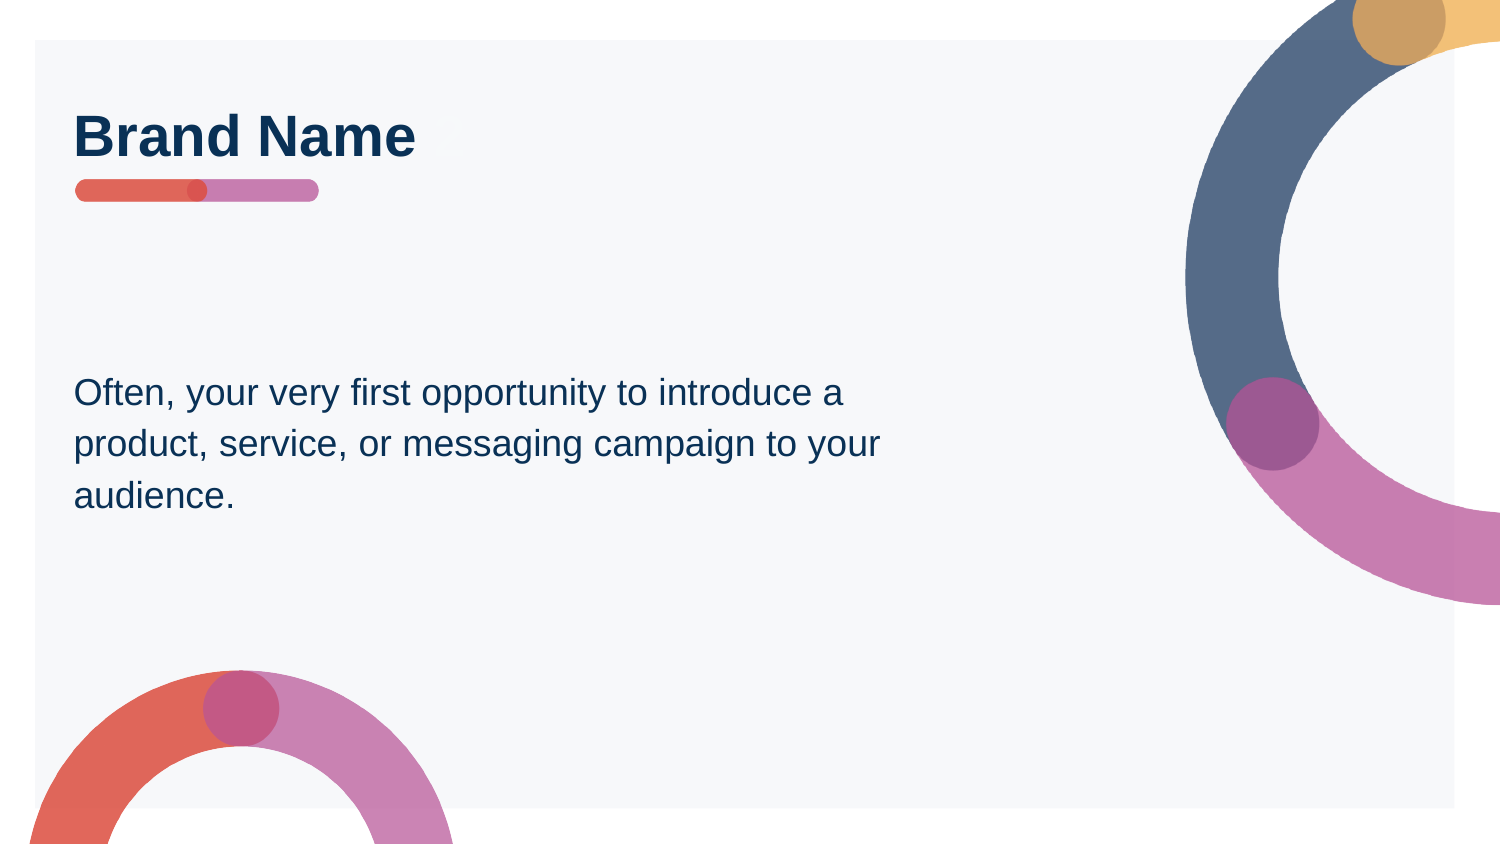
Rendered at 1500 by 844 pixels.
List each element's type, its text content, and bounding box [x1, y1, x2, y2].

picture [1185, 0, 1500, 605]
picture [75, 179, 319, 202]
picture [25, 670, 457, 844]
list Often, your very first opportunity to introduce a product, service, or messaging campaign to your audience. [58, 345, 1143, 597]
title Brand Name 2 [58, 82, 1060, 177]
